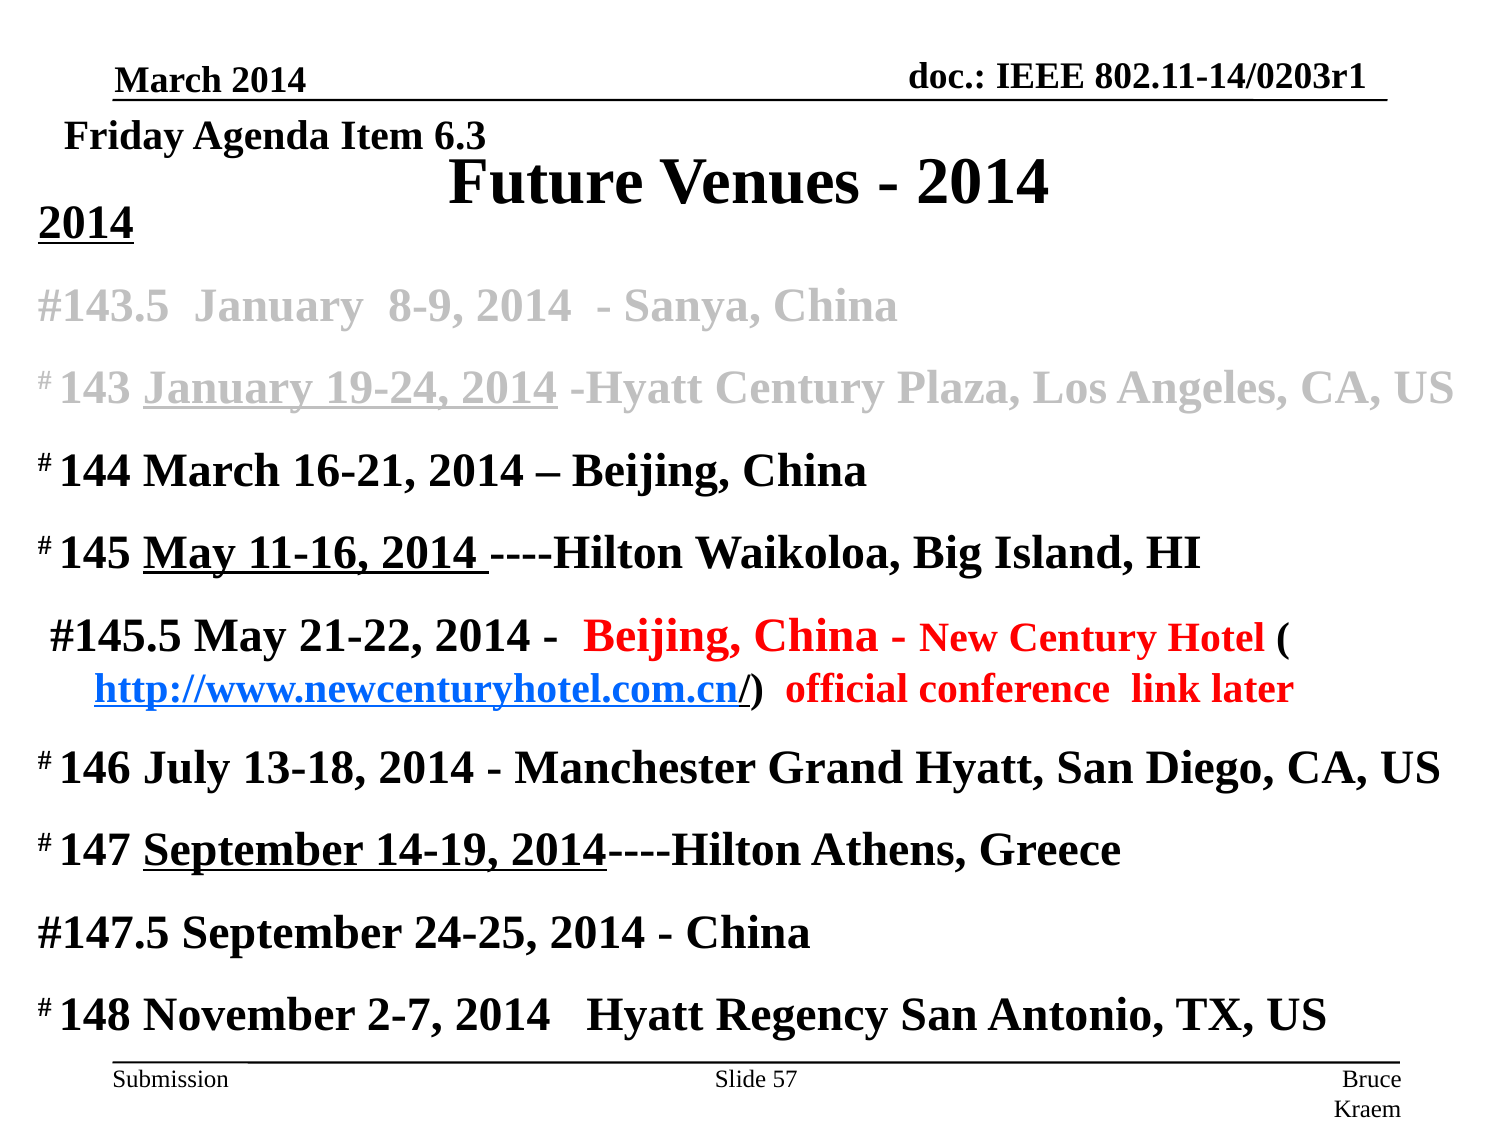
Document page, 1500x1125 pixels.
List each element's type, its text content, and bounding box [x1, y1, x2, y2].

footer Bruce Kraemer, Marvell [1325, 1062, 1402, 1093]
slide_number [114, 54, 366, 100]
title Future Venues - 2014 [112, 133, 1388, 183]
text_box Friday Agenda Item 6.3 [48, 100, 513, 165]
list 2014 #143.5 January 8-9, 2014 - Sanya, China # 143 January 19-24, 2014 -Hyatt Century Plaza, Los Angeles, CA, US # 144 March 16-21, 2014 – Beijing, China # 145 May 11-16, 2014 ----Hilton Waikoloa, Big Island, HI #145.5 May 21-22, 2014 - Beijing, China - New Century Hotel (http://www.newcenturyhotel.com.cn/) official conference link later # 146 July 13-18, 2014 - Manchester Grand Hyatt, San Diego, CA, US # 147 September 14-19, 2014----Hilton Athens, Greece #147.5 September 24-25, 2014 - China # 148 November 2-7, 2014 Hyatt Regency San Antonio, TX, US [22, 183, 1480, 1029]
slide_number Slide 57 [714, 1062, 798, 1093]
